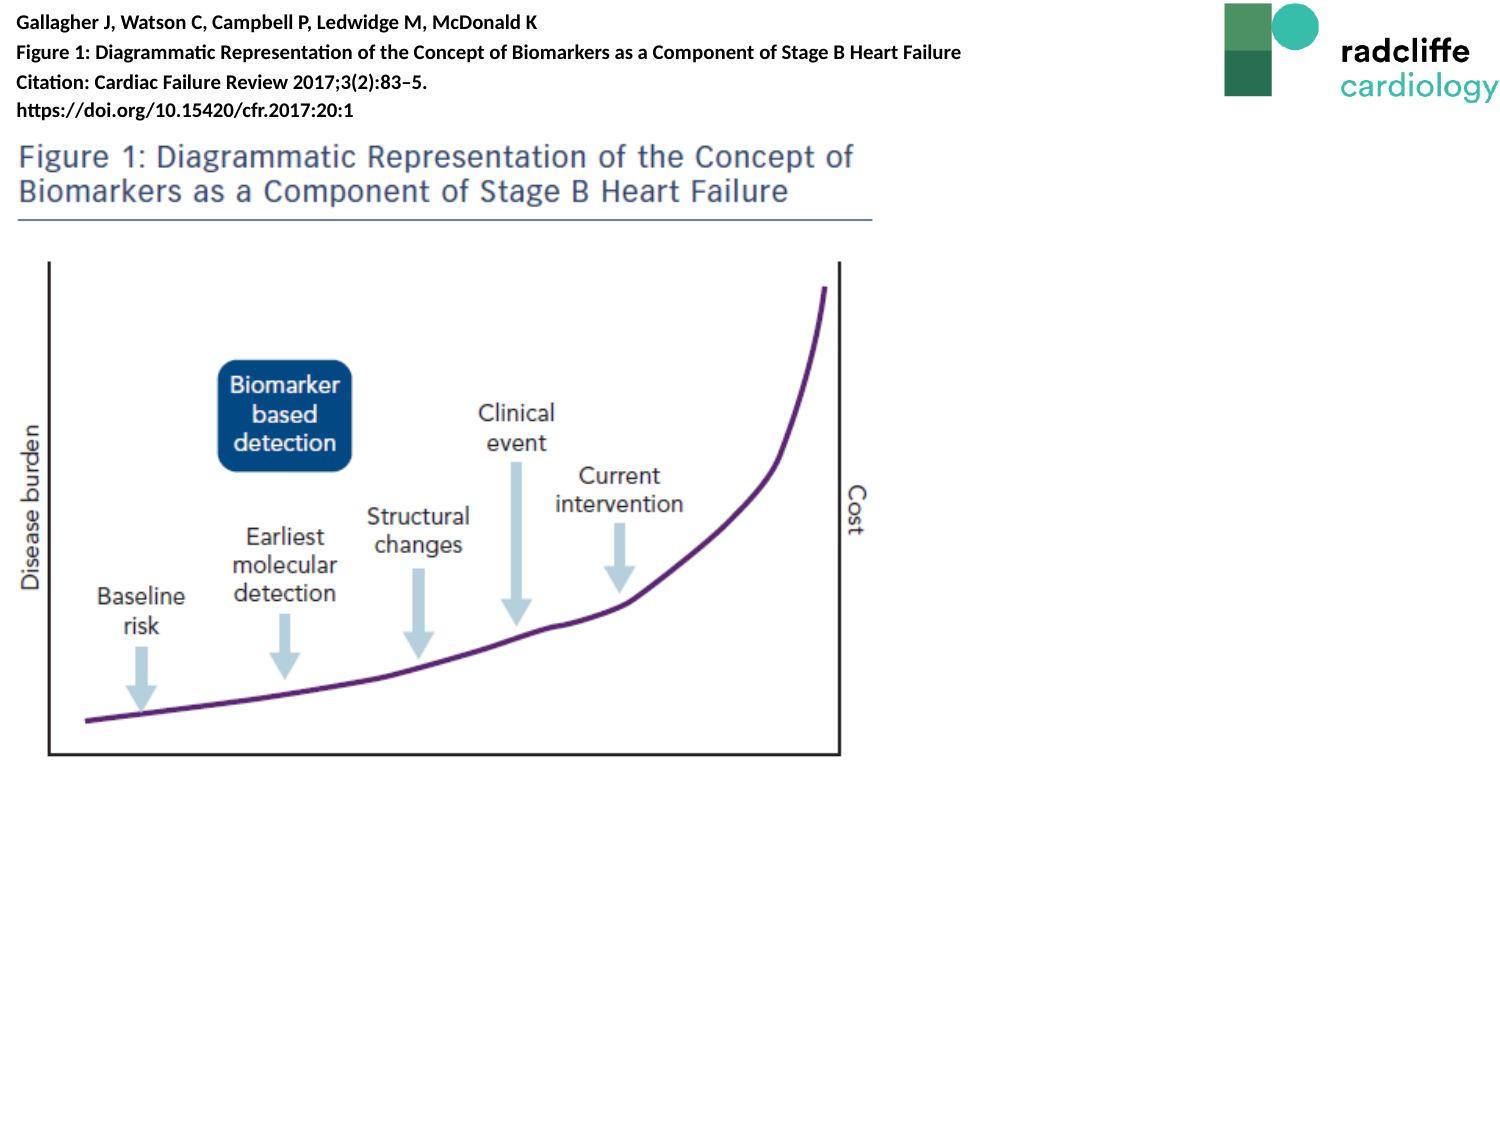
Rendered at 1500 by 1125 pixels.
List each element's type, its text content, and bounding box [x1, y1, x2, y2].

text_box Figure 1: Diagrammatic Representation of the Concept of Biomarkers as a Component of Stage B Heart Failure [1, 31, 1224, 60]
text_box Citation: Cardiac Failure Review 2017;3(2):83–5. [1, 60, 1224, 89]
picture [1, 124, 893, 791]
text_box Gallagher J, Watson C, Campbell P, Ledwidge M, McDonald K [1, 1, 939, 31]
picture [1224, 1, 1499, 104]
text_box https://doi.org/10.15420/cfr.2017:20:1 [1, 89, 1500, 129]
